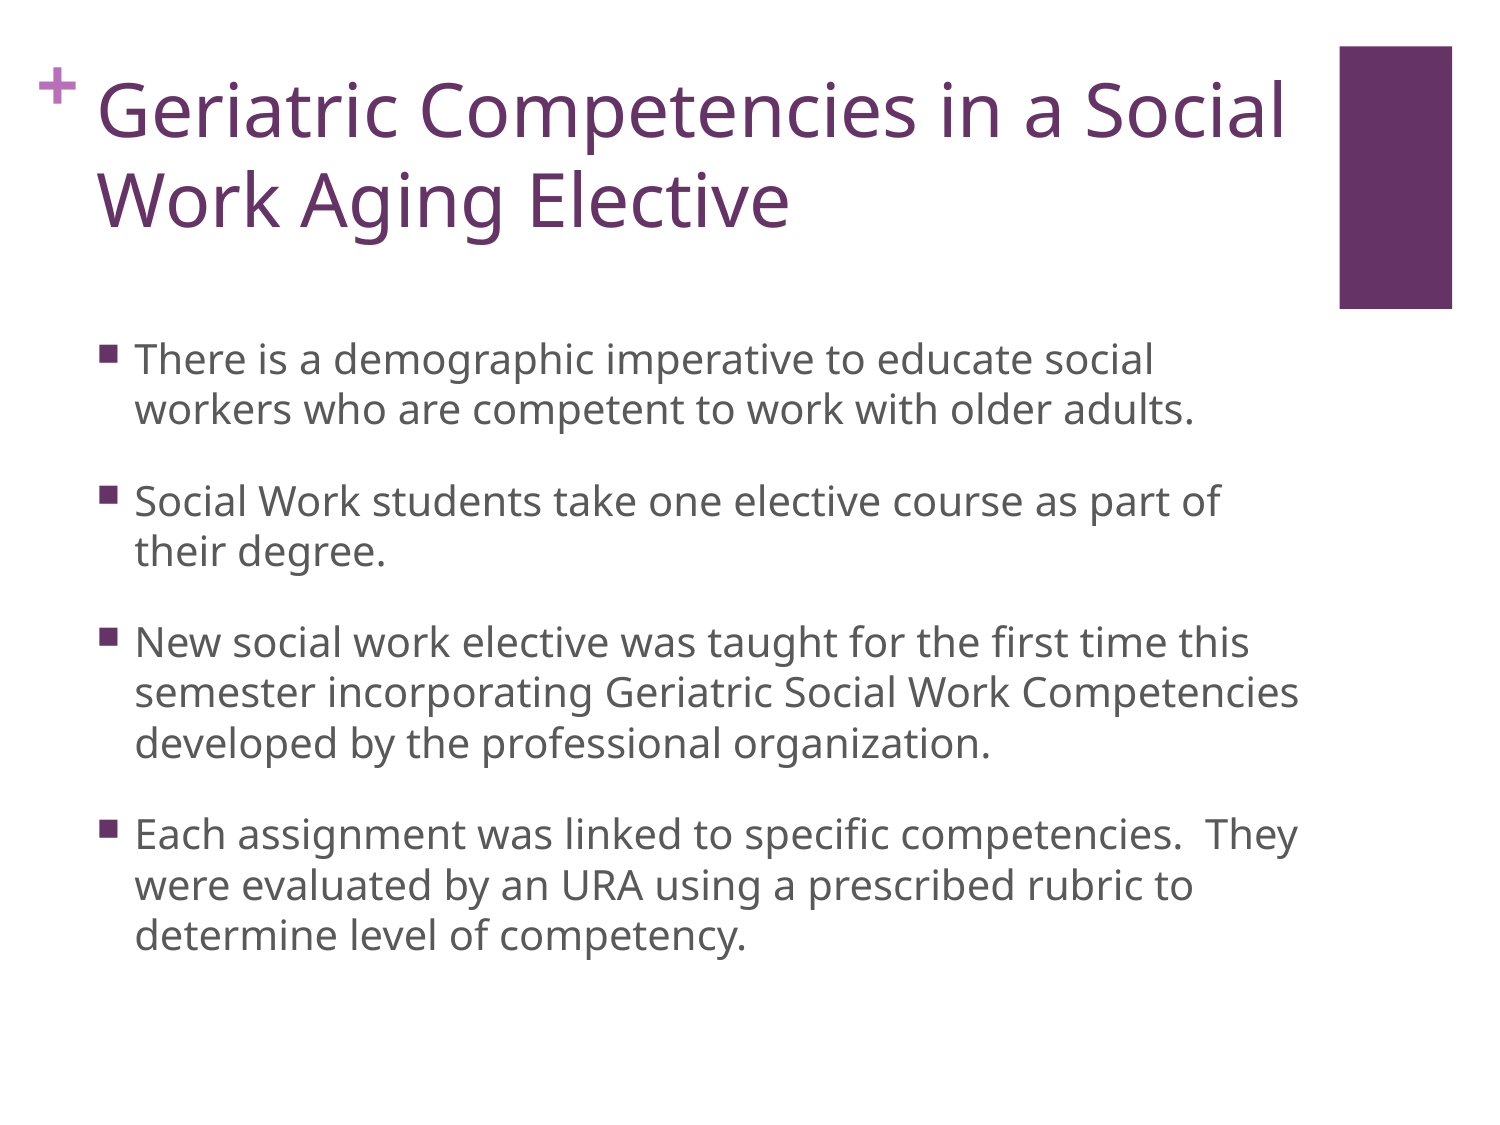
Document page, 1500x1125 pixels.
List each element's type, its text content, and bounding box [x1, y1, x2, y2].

list There is a demographic imperative to educate social workers who are competent to work with older adults. Social Work students take one elective course as part of their degree. New social work elective was taught for the first time this semester incorporating Geriatric Social Work Competencies developed by the professional organization. Each assignment was linked to specific competencies. They were evaluated by an URA using a prescribed rubric to determine level of competency. [81, 324, 1322, 1005]
title Geriatric Competencies in a Social Work Aging Elective [81, 22, 1322, 250]
